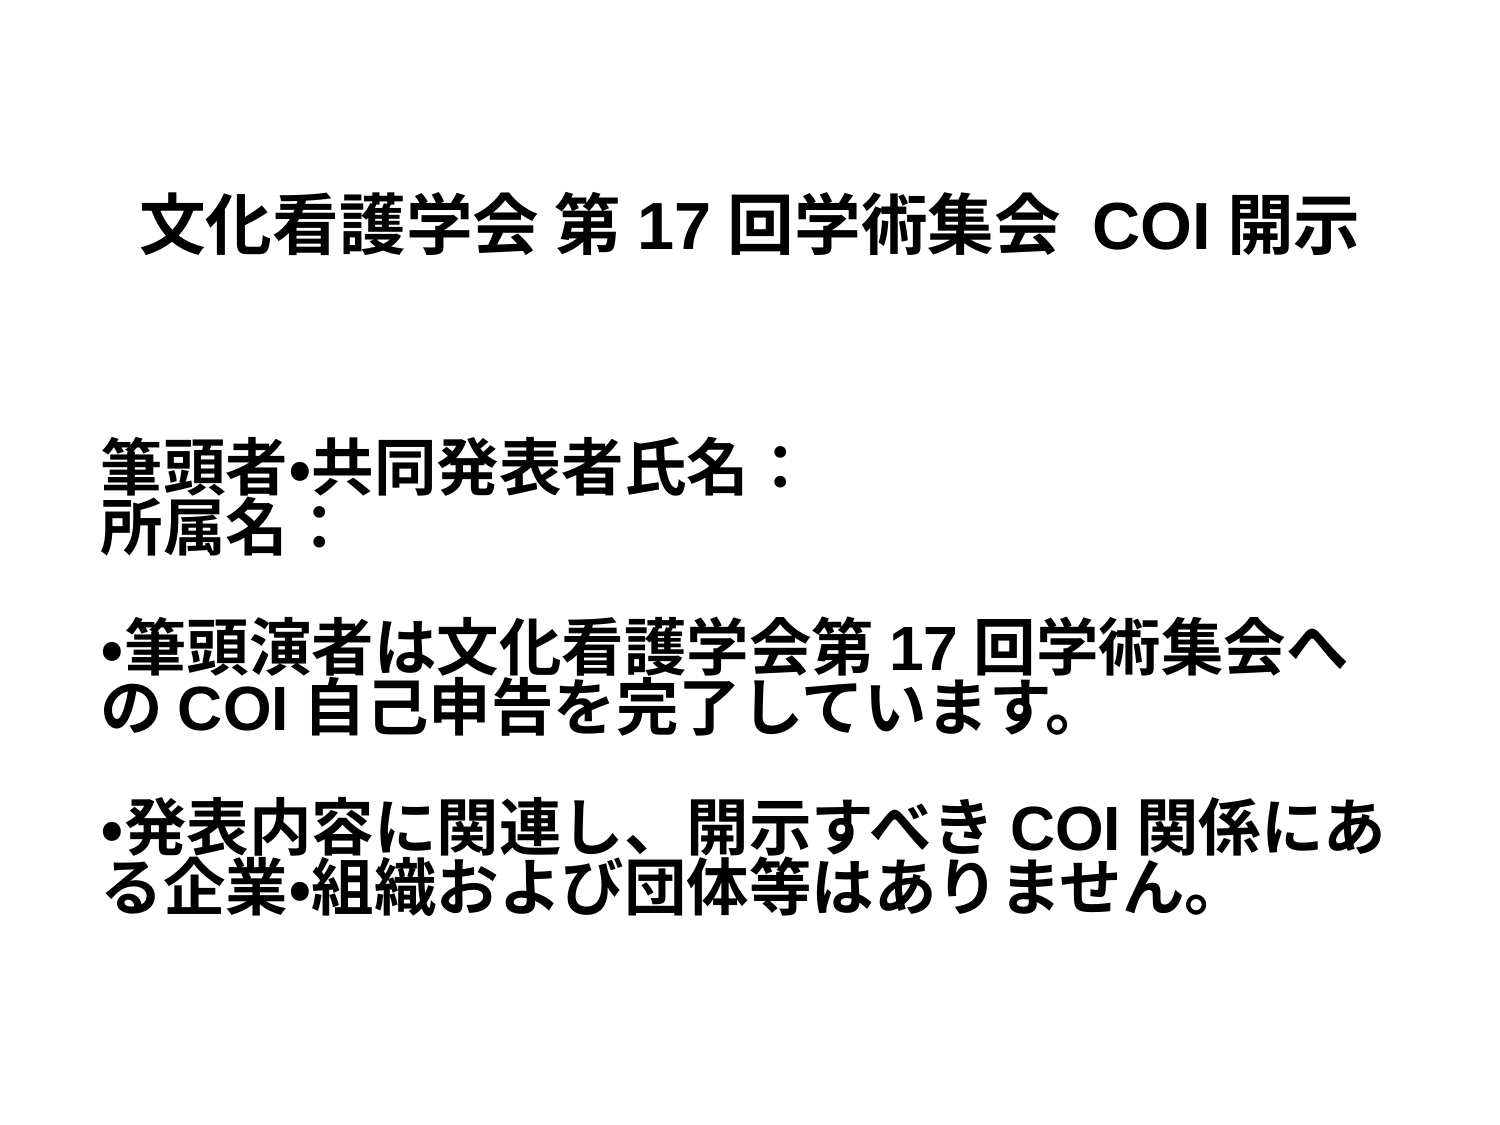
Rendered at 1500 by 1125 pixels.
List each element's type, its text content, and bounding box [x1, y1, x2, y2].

text_box 文化看護学会 第17回学術集会 COI開示 筆頭者・共同発表者氏名： 所属名： ・筆頭演者は文化看護学会第17回学術集会へのCOI自己申告を完了しています。 ・発表内容に関連し、開示すべきCOI関係にある企業・組織および団体等はありません。 [85, 191, 1415, 930]
